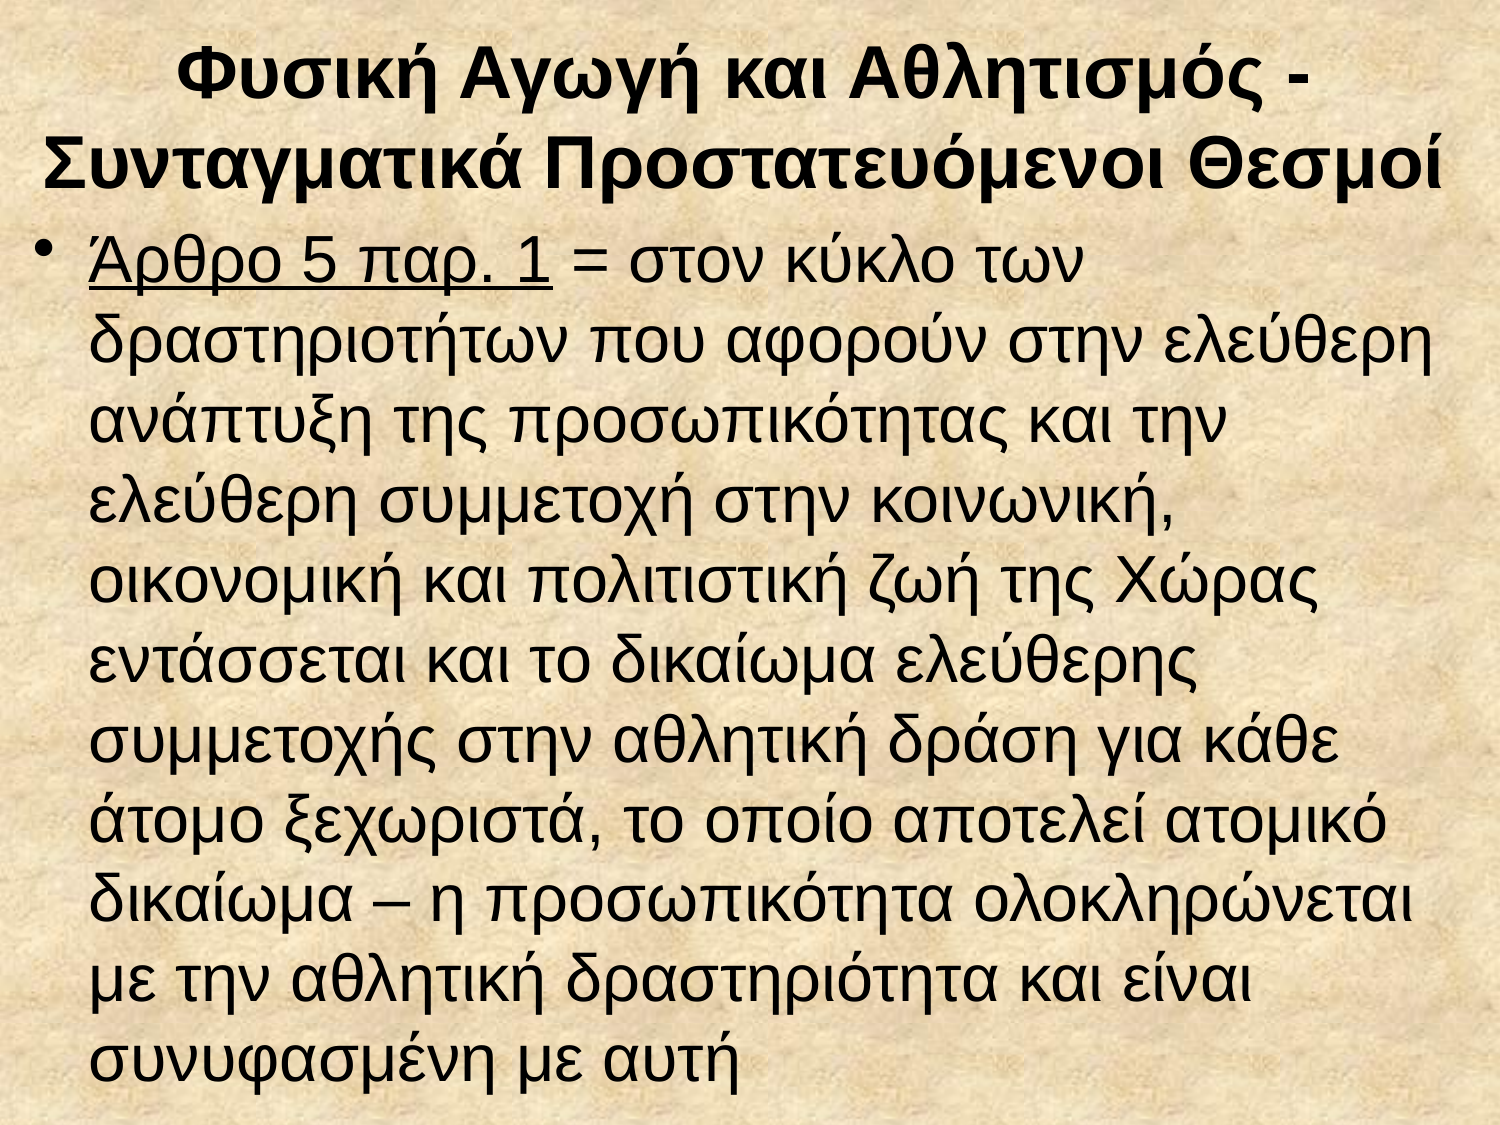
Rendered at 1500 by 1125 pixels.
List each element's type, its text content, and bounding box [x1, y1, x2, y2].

list Άρθρο 5 παρ. 1 = στον κύκλο των δραστηριοτήτων που αφορούν στην ελεύθερη ανάπτυξη της προσωπικότητας και την ελεύθερη συμμετοχή στην κοινωνική, οικονομική και πολιτιστική ζωή της Χώρας εντάσσεται και το δικαίωμα ελεύθερης συμμετοχής στην αθλητική δράση για κάθε άτομο ξεχωριστά, το οποίο αποτελεί ατομικό δικαίωμα – η προσωπικότητα ολοκληρώνεται με την αθλητική δραστηριότητα και είναι συνυφασμένη με αυτή [17, 208, 1483, 1106]
picture [0, 0, 1500, 1125]
title Φυσική Αγωγή και Αθλητισμός - Συνταγματικά Προστατευόμενοι Θεσμοί [17, 19, 1471, 208]
